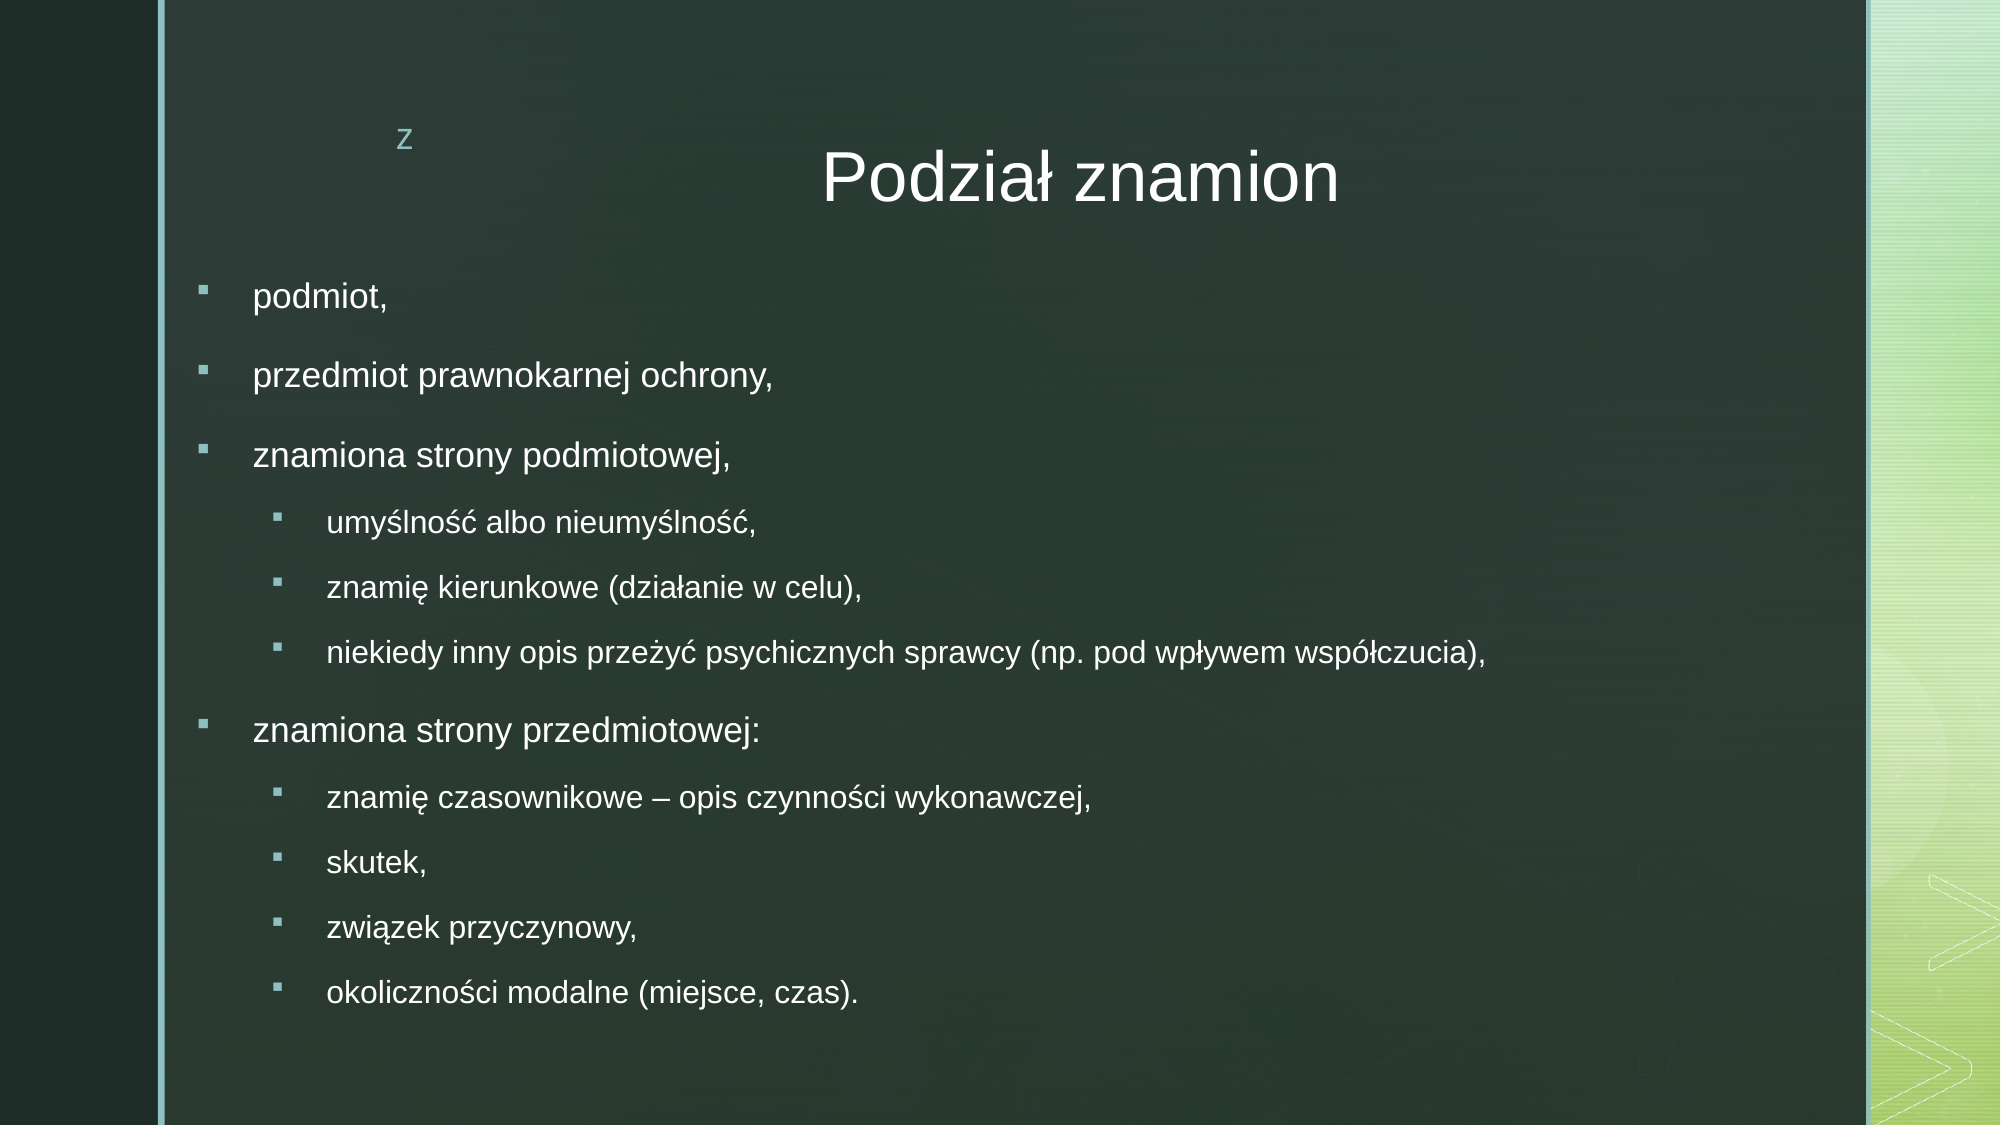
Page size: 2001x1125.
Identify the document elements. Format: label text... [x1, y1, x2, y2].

picture [1871, 0, 2001, 1125]
list podmiot, przedmiot prawnokarnej ochrony, znamiona strony podmiotowej, umyślność albo nieumyślność, znamię kierunkowe (działanie w celu), niekiedy inny opis przeżyć psychicznych sprawcy (np. pod wpływem współczucia), znamiona strony przedmiotowej: znamię czasownikowe – opis czynności wykonawczej, skutek, związek przyczynowy, okoliczności modalne (miejsce, czas). [181, 257, 1649, 1025]
title Podział znamion [428, 132, 1734, 310]
